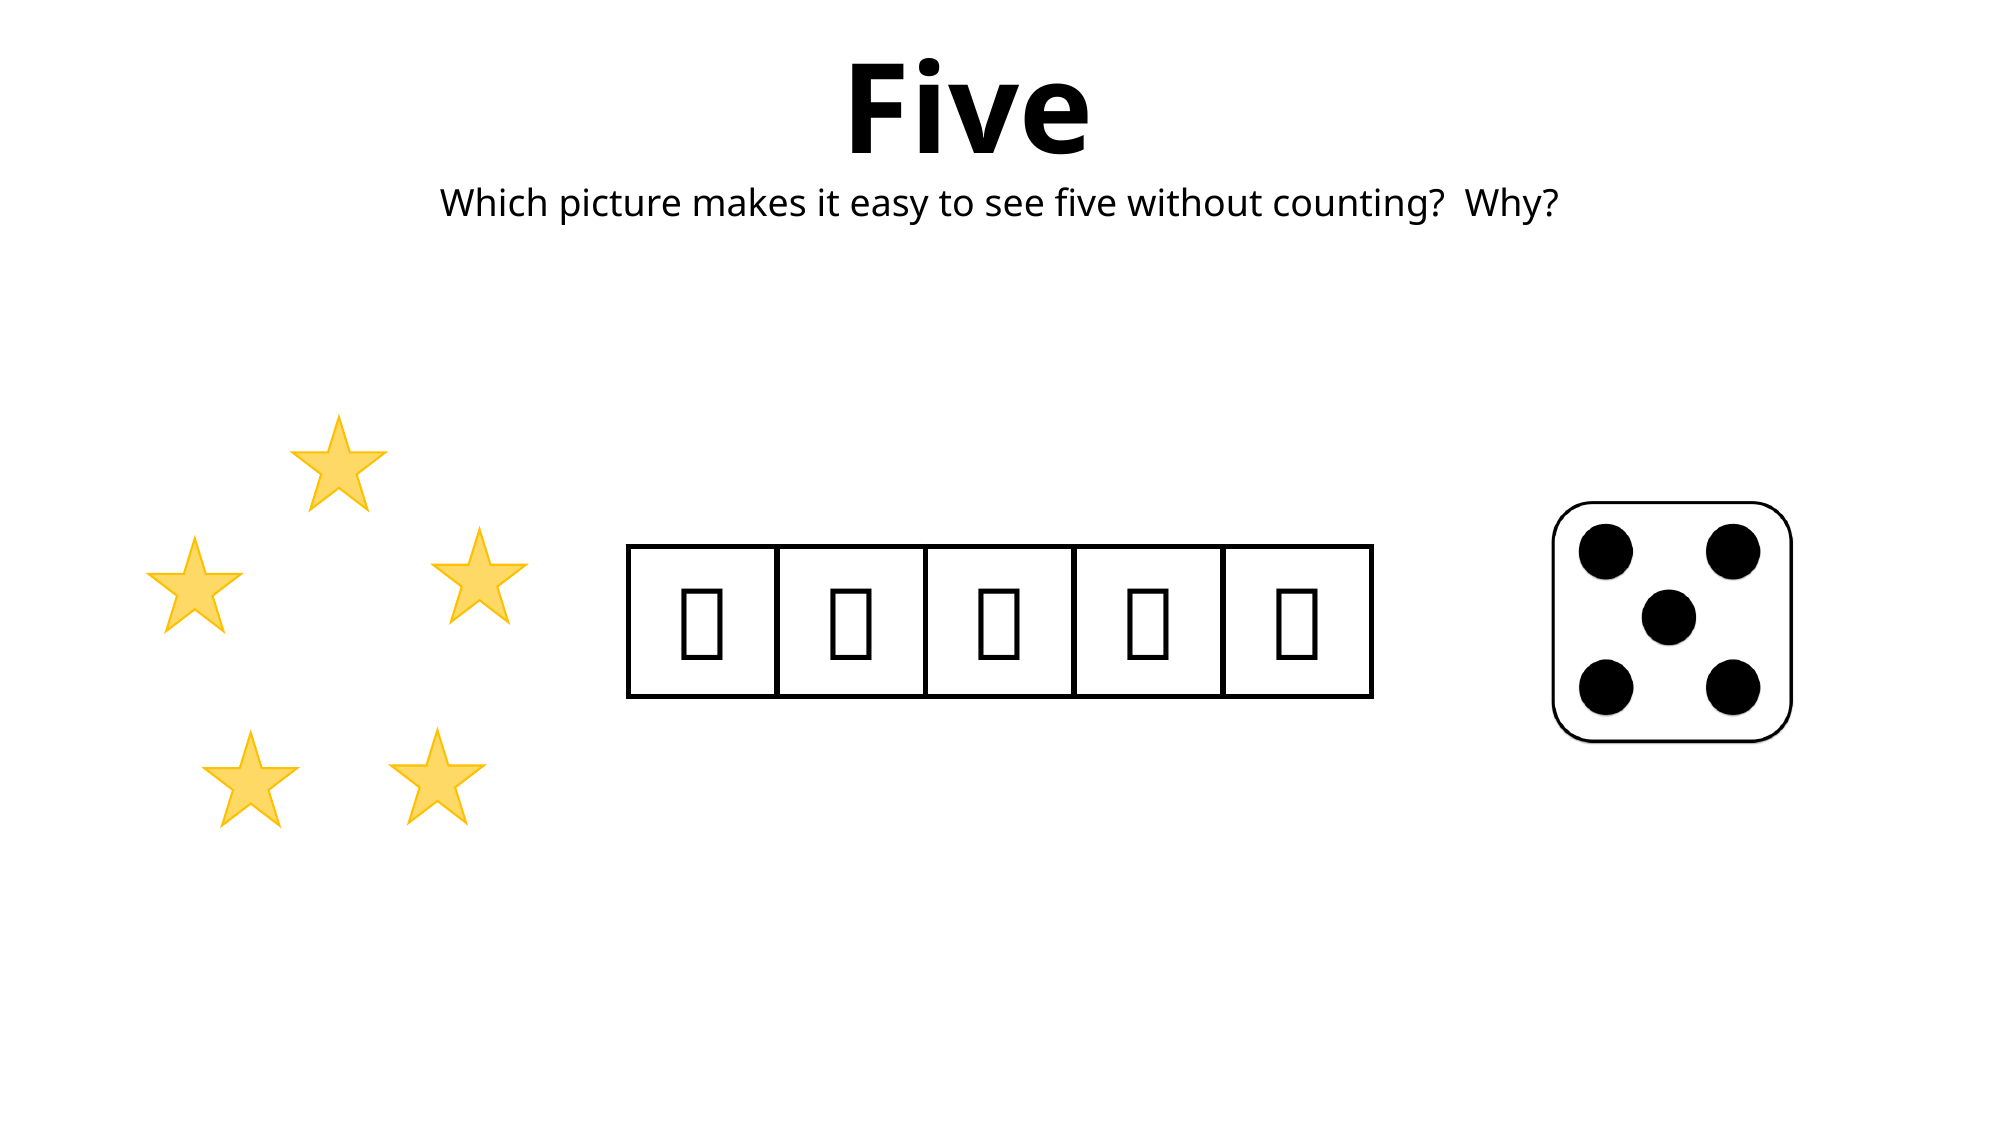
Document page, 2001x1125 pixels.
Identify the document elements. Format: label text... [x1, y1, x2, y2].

table_header  [631, 549, 774, 694]
picture [1473, 473, 1869, 770]
text_box Five Which picture makes it easy to see five without counting? Why? [0, 21, 2000, 231]
table_header  [1077, 549, 1220, 694]
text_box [148, 417, 526, 826]
table_header  [928, 549, 1071, 694]
table_header  [780, 549, 923, 694]
table_header  [1226, 549, 1369, 694]
